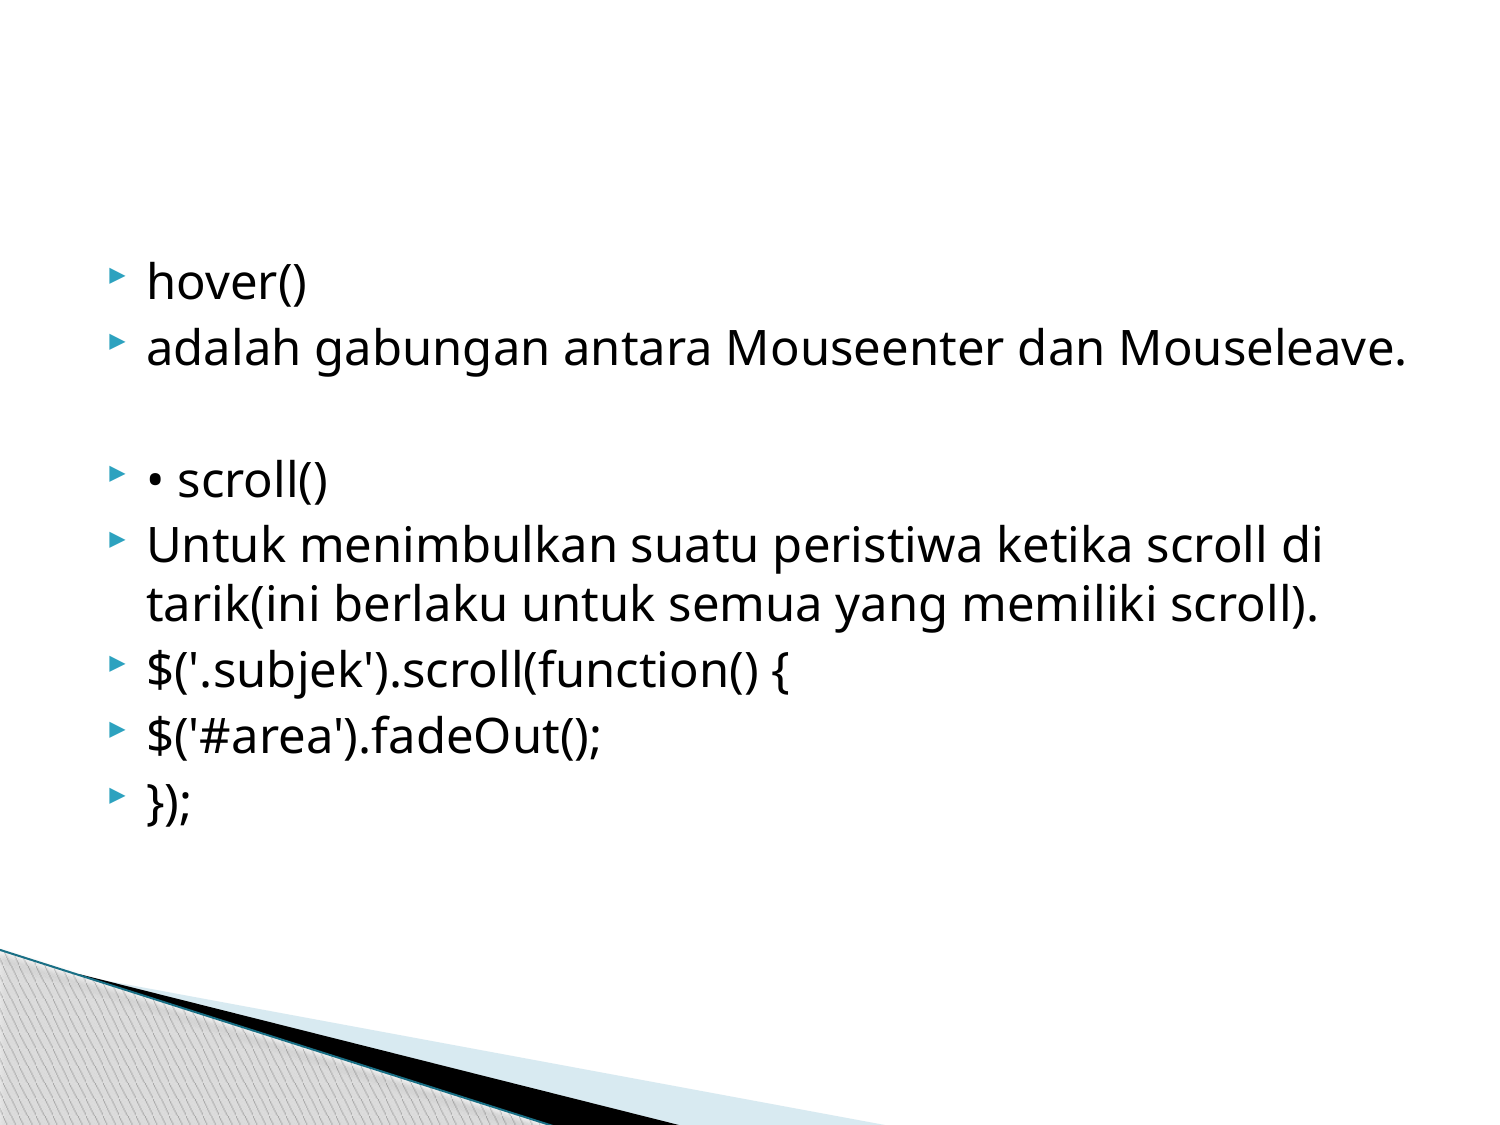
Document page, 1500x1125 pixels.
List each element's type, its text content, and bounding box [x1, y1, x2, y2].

list hover() adalah gabungan antara Mouseenter dan Mouseleave. • scroll() Untuk menimbulkan suatu peristiwa ketika scroll di tarik(ini berlaku untuk semua yang memiliki scroll). $('.subjek').scroll(function() { $('#area').fadeOut(); }); [75, 243, 1425, 986]
